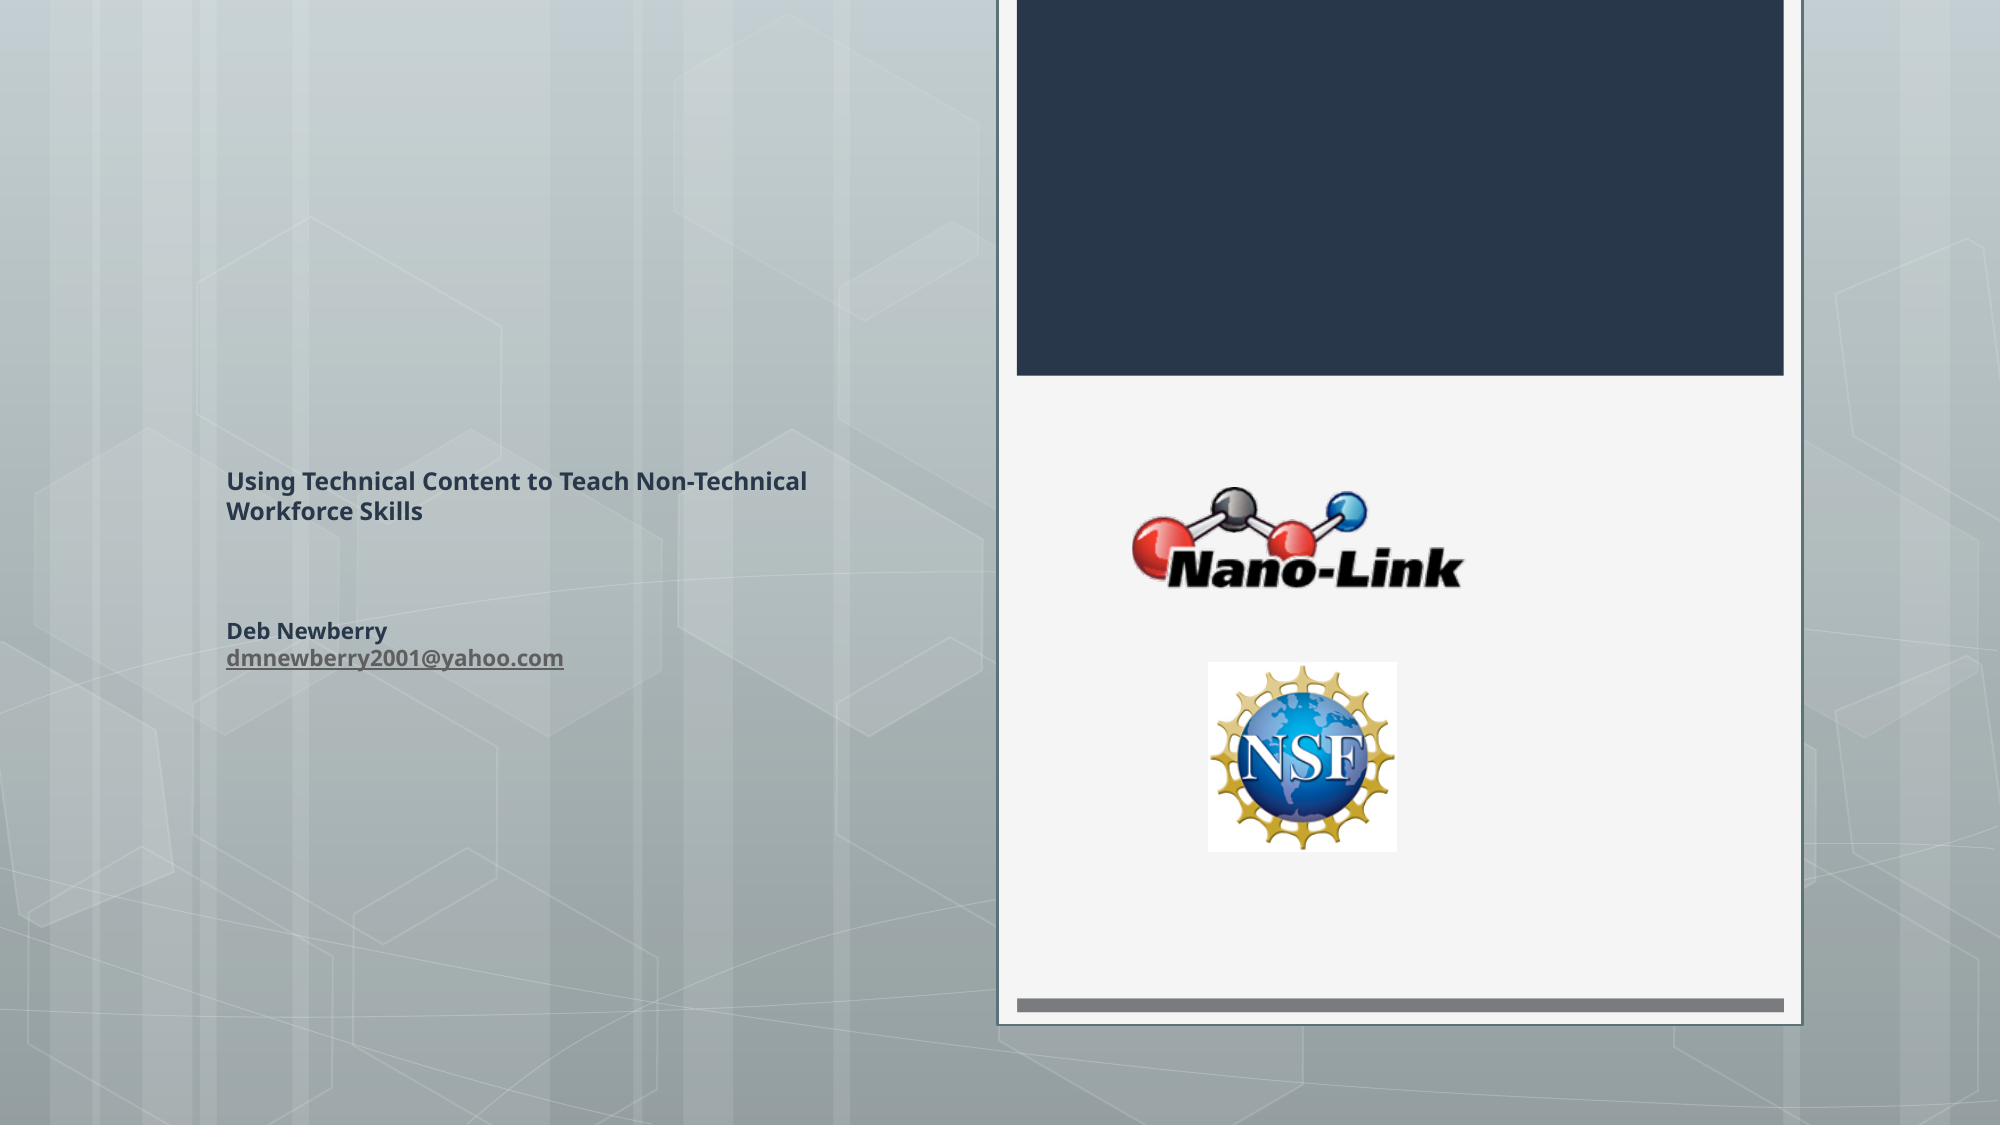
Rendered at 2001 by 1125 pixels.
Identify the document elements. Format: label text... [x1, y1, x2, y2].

title Using Technical Content to Teach Non-Technical Workforce Skills Deb Newberry dmnewberry2001@yahoo.com [211, 456, 931, 736]
picture [1208, 662, 1397, 852]
picture [1132, 487, 1473, 596]
